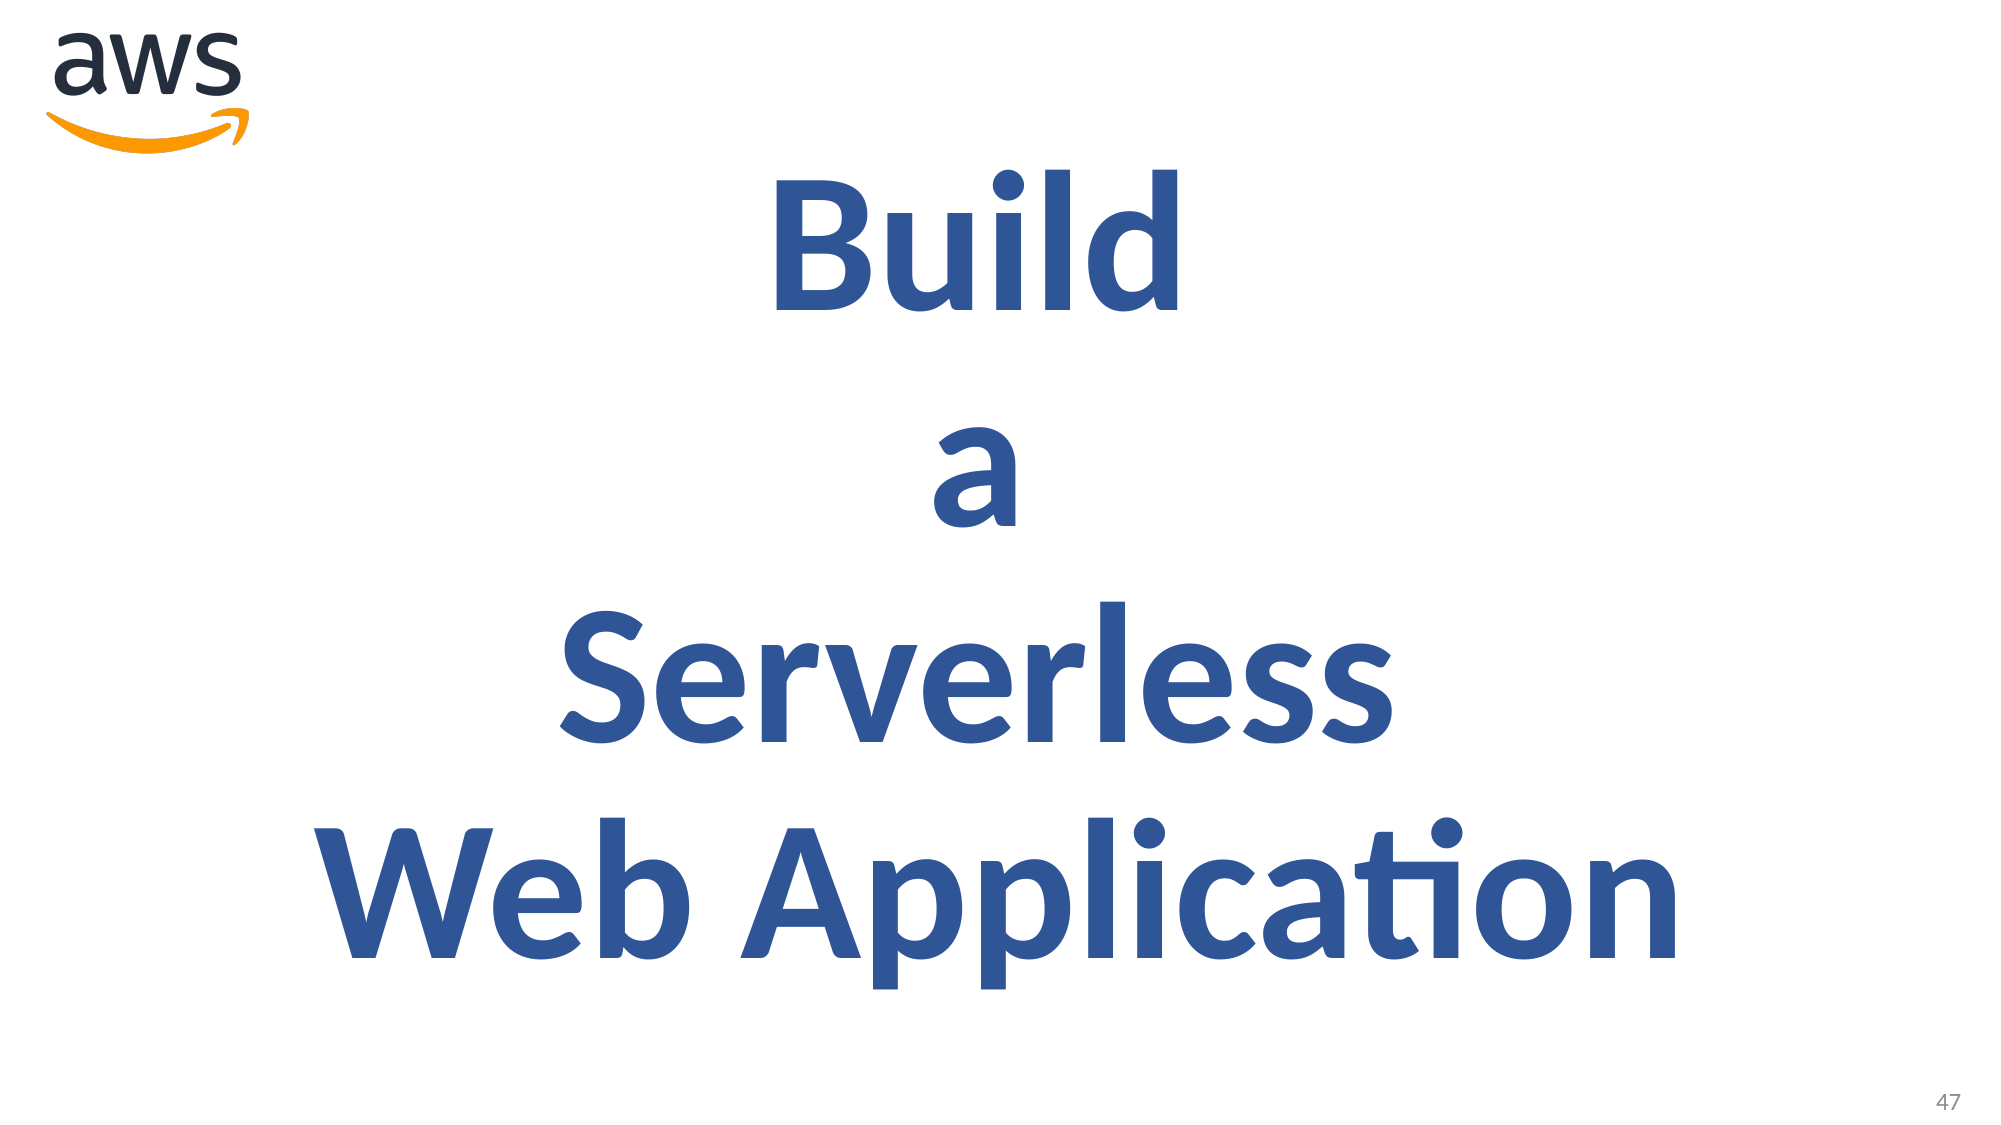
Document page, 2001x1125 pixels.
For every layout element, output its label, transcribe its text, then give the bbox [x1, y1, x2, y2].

title Build a Serverless Web Application [137, 59, 1863, 1081]
slide_number 47 [1819, 1080, 1977, 1120]
picture [45, 32, 250, 154]
